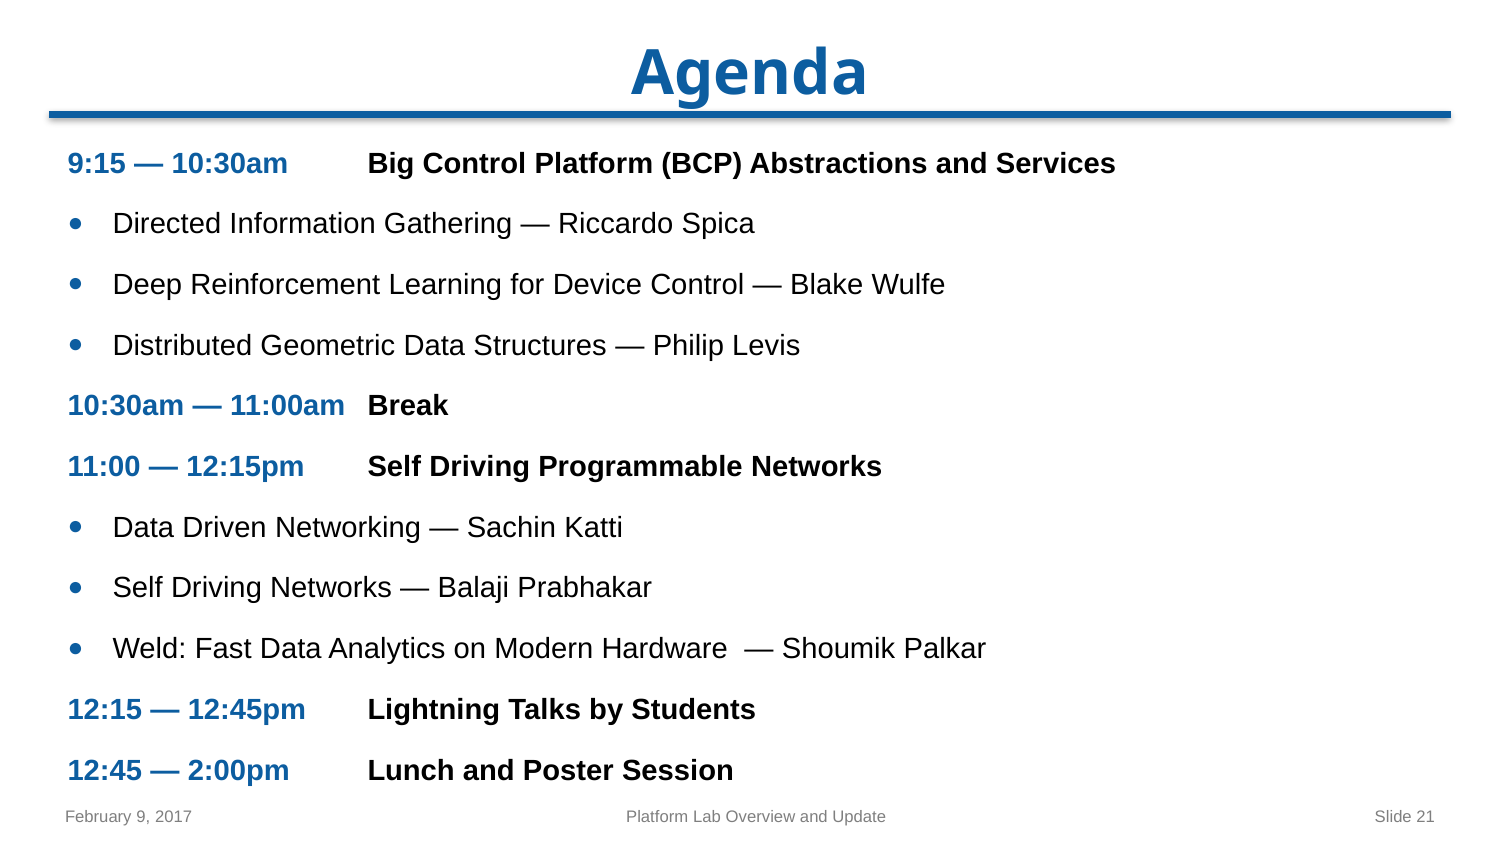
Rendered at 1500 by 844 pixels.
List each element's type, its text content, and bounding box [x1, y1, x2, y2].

title Agenda [50, 24, 1450, 115]
slide_number Slide 21 [1074, 798, 1450, 835]
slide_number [50, 798, 425, 835]
footer Platform Lab Overview and Update [474, 798, 1038, 835]
list 9:15 — 10:30am Big Control Platform (BCP) Abstractions and Services Directed Information Gathering — Riccardo Spica Deep Reinforcement Learning for Device Control — Blake Wulfe Distributed Geometric Data Structures — Philip Levis 10:30am — 11:00am Break 11:00 — 12:15pm Self Driving Programmable Networks Data Driven Networking — Sachin Katti Self Driving Networks — Balaji Prabhakar Weld: Fast Data Analytics on Modern Hardware — Shoumik Palkar 12:15 — 12:45pm Lightning Talks by Students 12:45 — 2:00pm Lunch and Poster Session [52, 129, 1448, 790]
